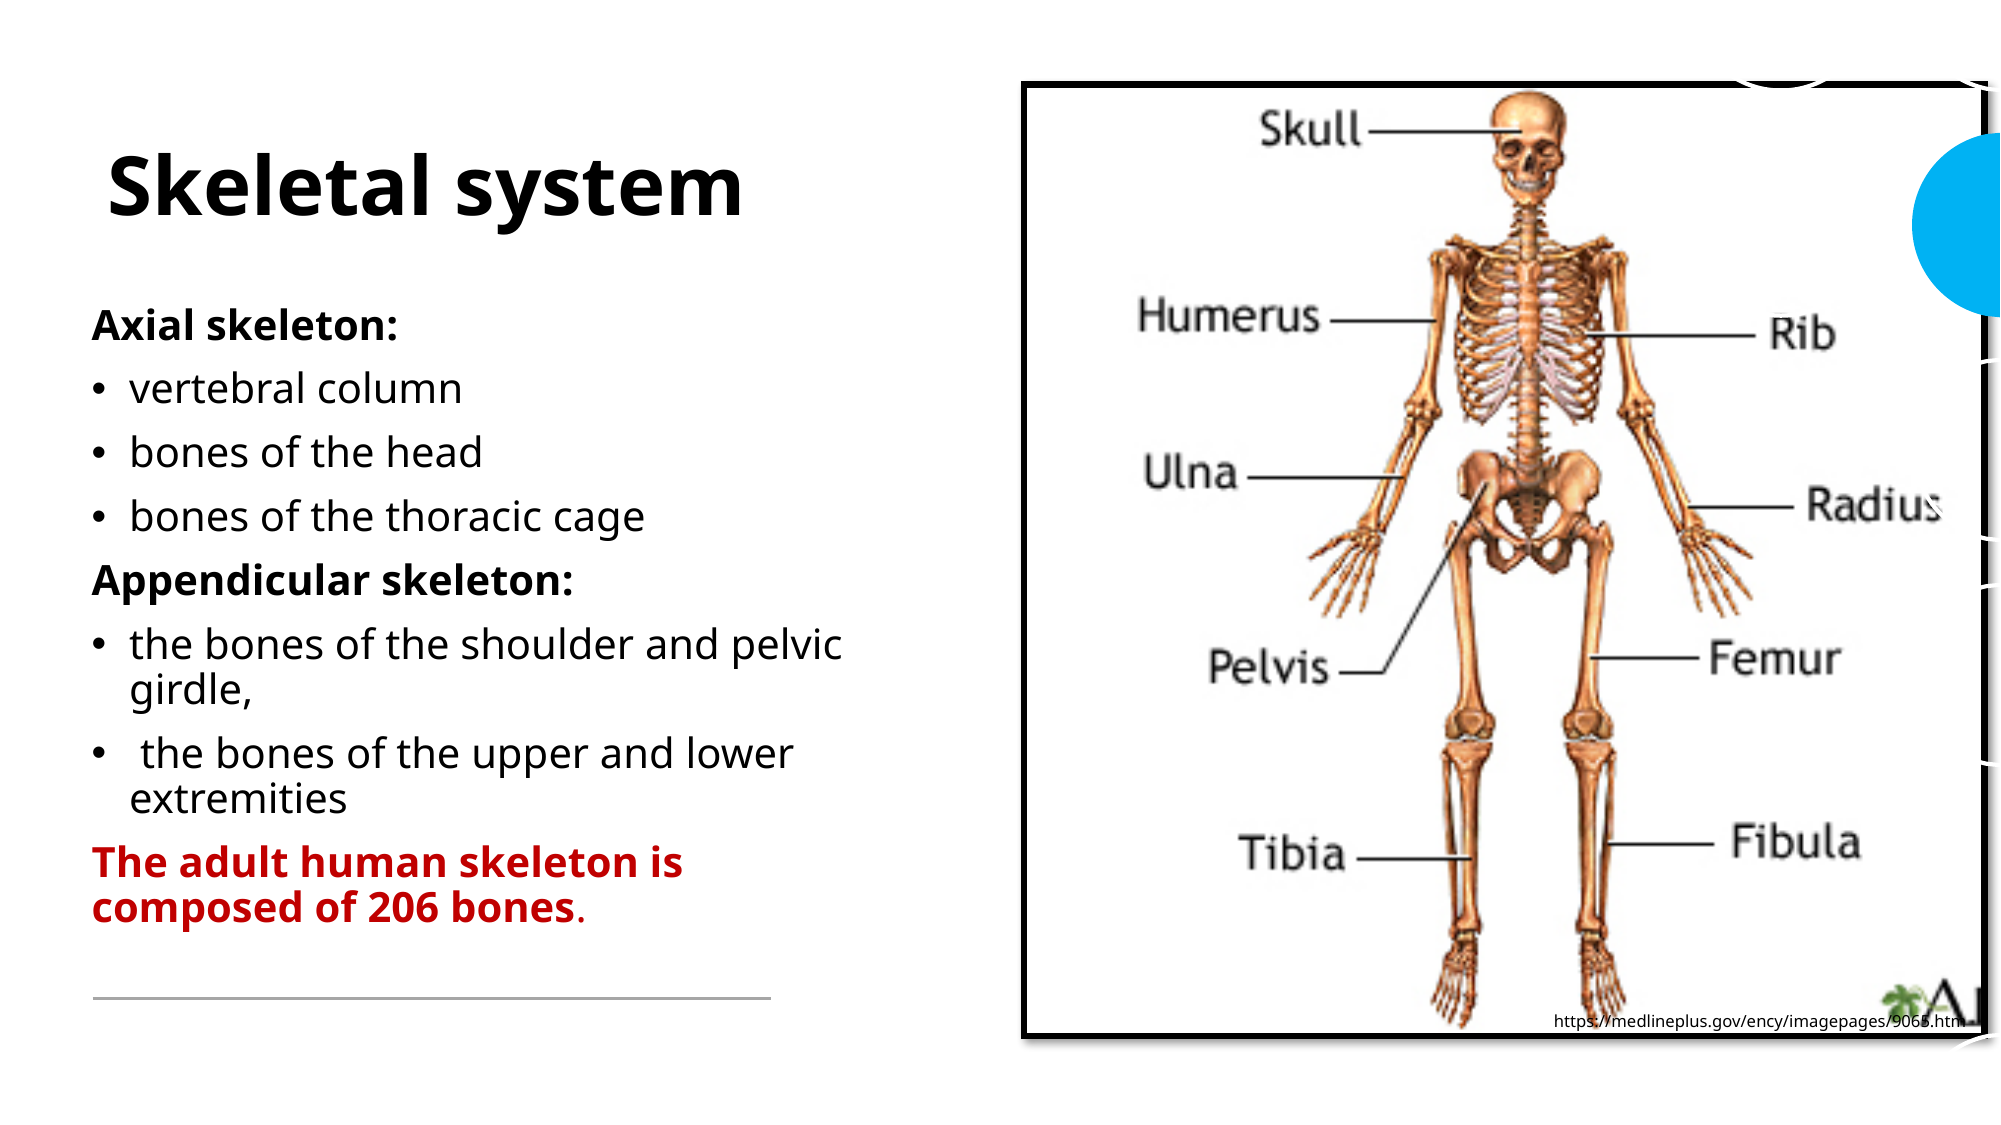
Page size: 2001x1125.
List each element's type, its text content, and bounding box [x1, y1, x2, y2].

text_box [1688, 0, 2000, 1125]
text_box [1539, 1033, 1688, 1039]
picture [1026, 87, 1688, 1033]
list Axial skeleton: vertebral column bones of the head bones of the thoracic cage Appendicular skeleton: the bones of the shoulder and pelvic girdle, the bones of the upper and lower extremities The adult human skeleton is composed of 206 bones. [76, 296, 919, 1033]
title Skeletal system [92, 126, 771, 296]
text_box [0, 0, 1688, 1125]
